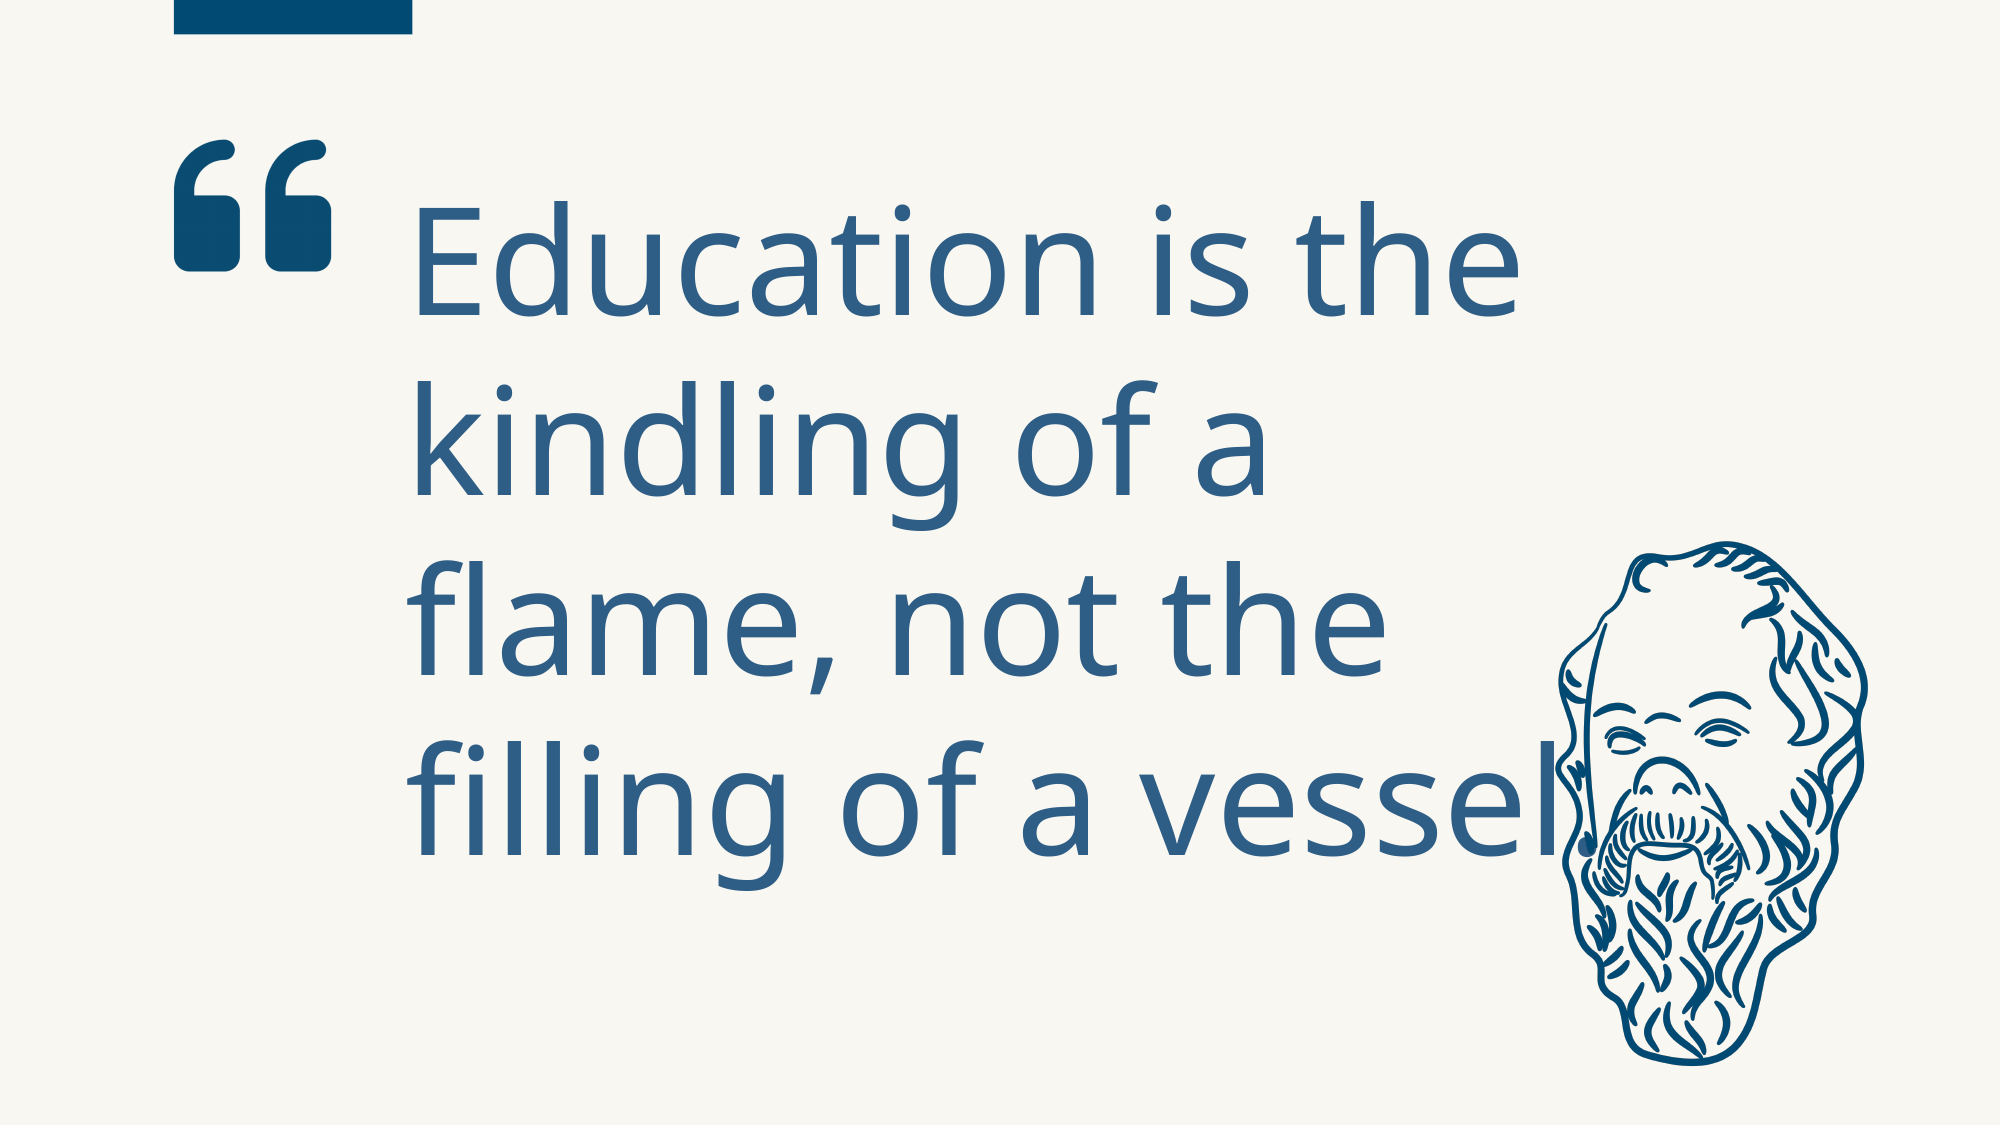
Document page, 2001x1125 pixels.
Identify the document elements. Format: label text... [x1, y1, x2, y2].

picture [167, 121, 337, 290]
text_box [173, 0, 413, 35]
text_box Education is the kindling of a flame, not the filling of a vessel. [390, 158, 1654, 901]
picture [1506, 517, 1908, 1085]
